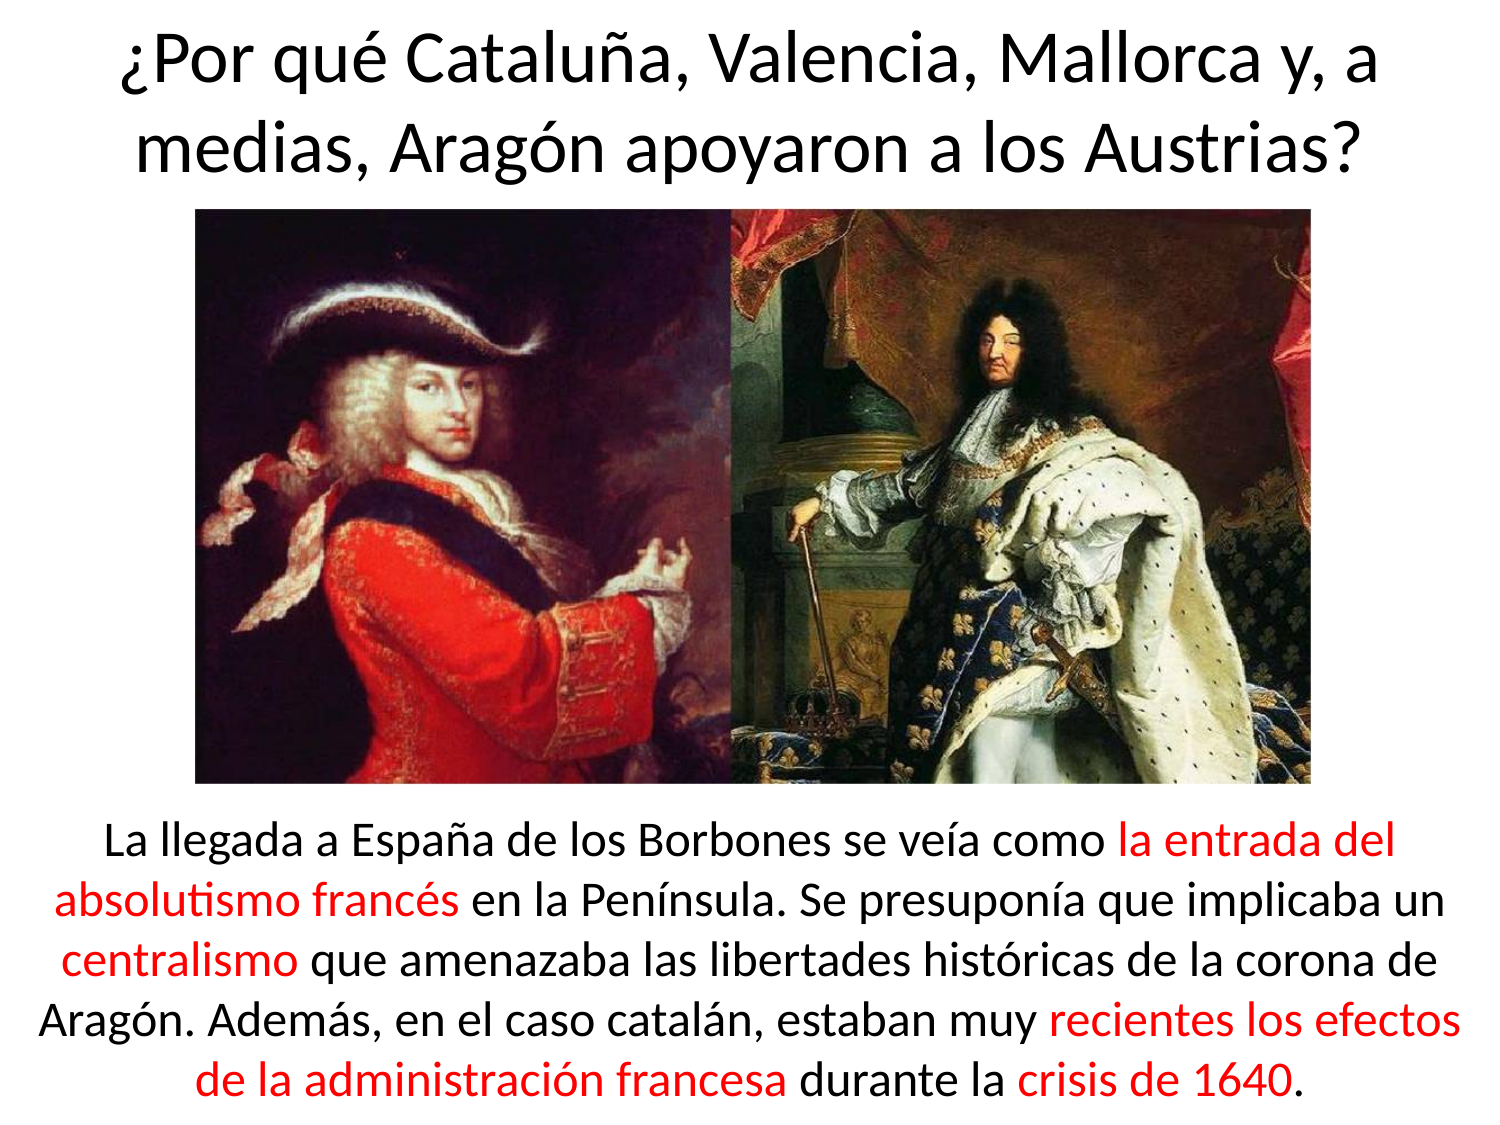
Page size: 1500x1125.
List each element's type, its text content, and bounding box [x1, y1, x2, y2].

text_box La llegada a España de los Borbones se veía como la entrada del absolutismo francés en la Península. Se presuponía que implicaba un centralismo que amenazaba las libertades históricas de la corona de Aragón. Además, en el caso catalán, estaban muy recientes los efectos de la administración francesa durante la crisis de 1640. [0, 798, 1500, 1114]
picture [194, 207, 1313, 785]
text_box ¿Por qué Cataluña, Valencia, Mallorca y, a medias, Aragón apoyaron a los Austrias? [0, 0, 1500, 195]
